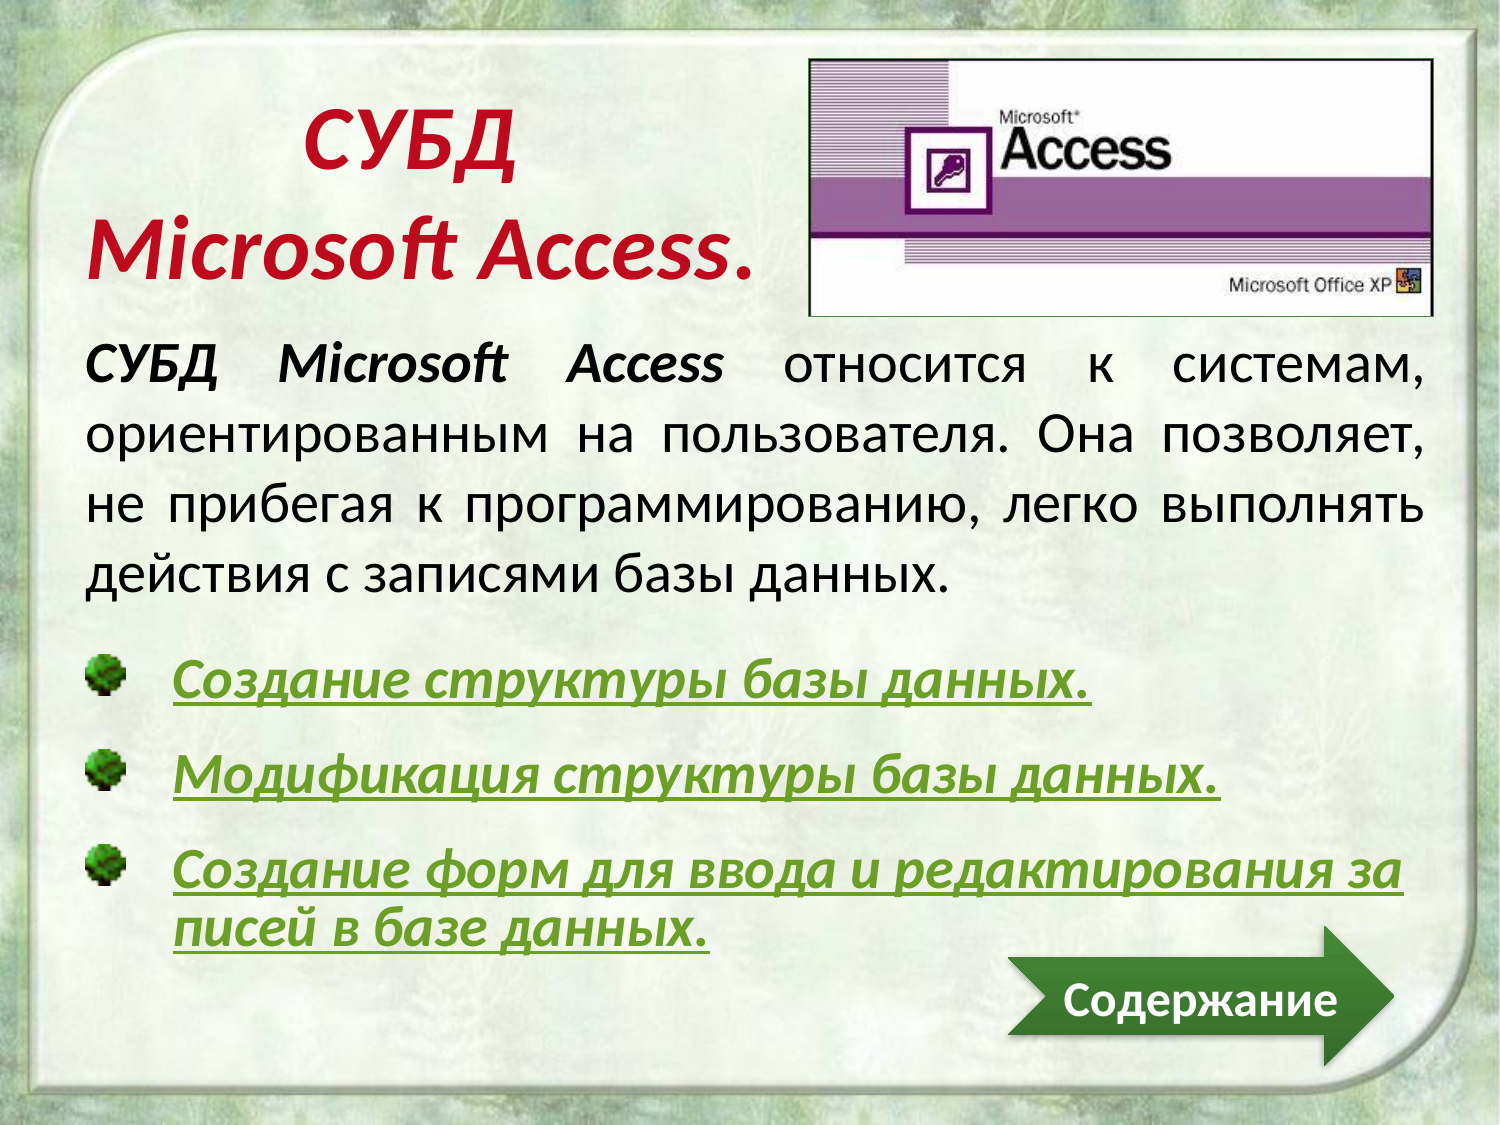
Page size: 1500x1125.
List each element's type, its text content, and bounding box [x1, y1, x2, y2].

list СУБД Microsoft Access относится к системам, ориентированным на пользователя. Она позволяет, не прибегая к программированию, легко выполнять действия с записями базы данных. [70, 316, 1442, 970]
picture [0, 0, 1500, 1125]
title СУБД Microsoft Access. [46, 70, 797, 305]
text_box Содержание [1007, 925, 1395, 1067]
text_box Создание структуры базы данных. Модификация структуры базы данных. Создание форм для ввода и редактирования записей в базе данных. [70, 632, 1430, 991]
